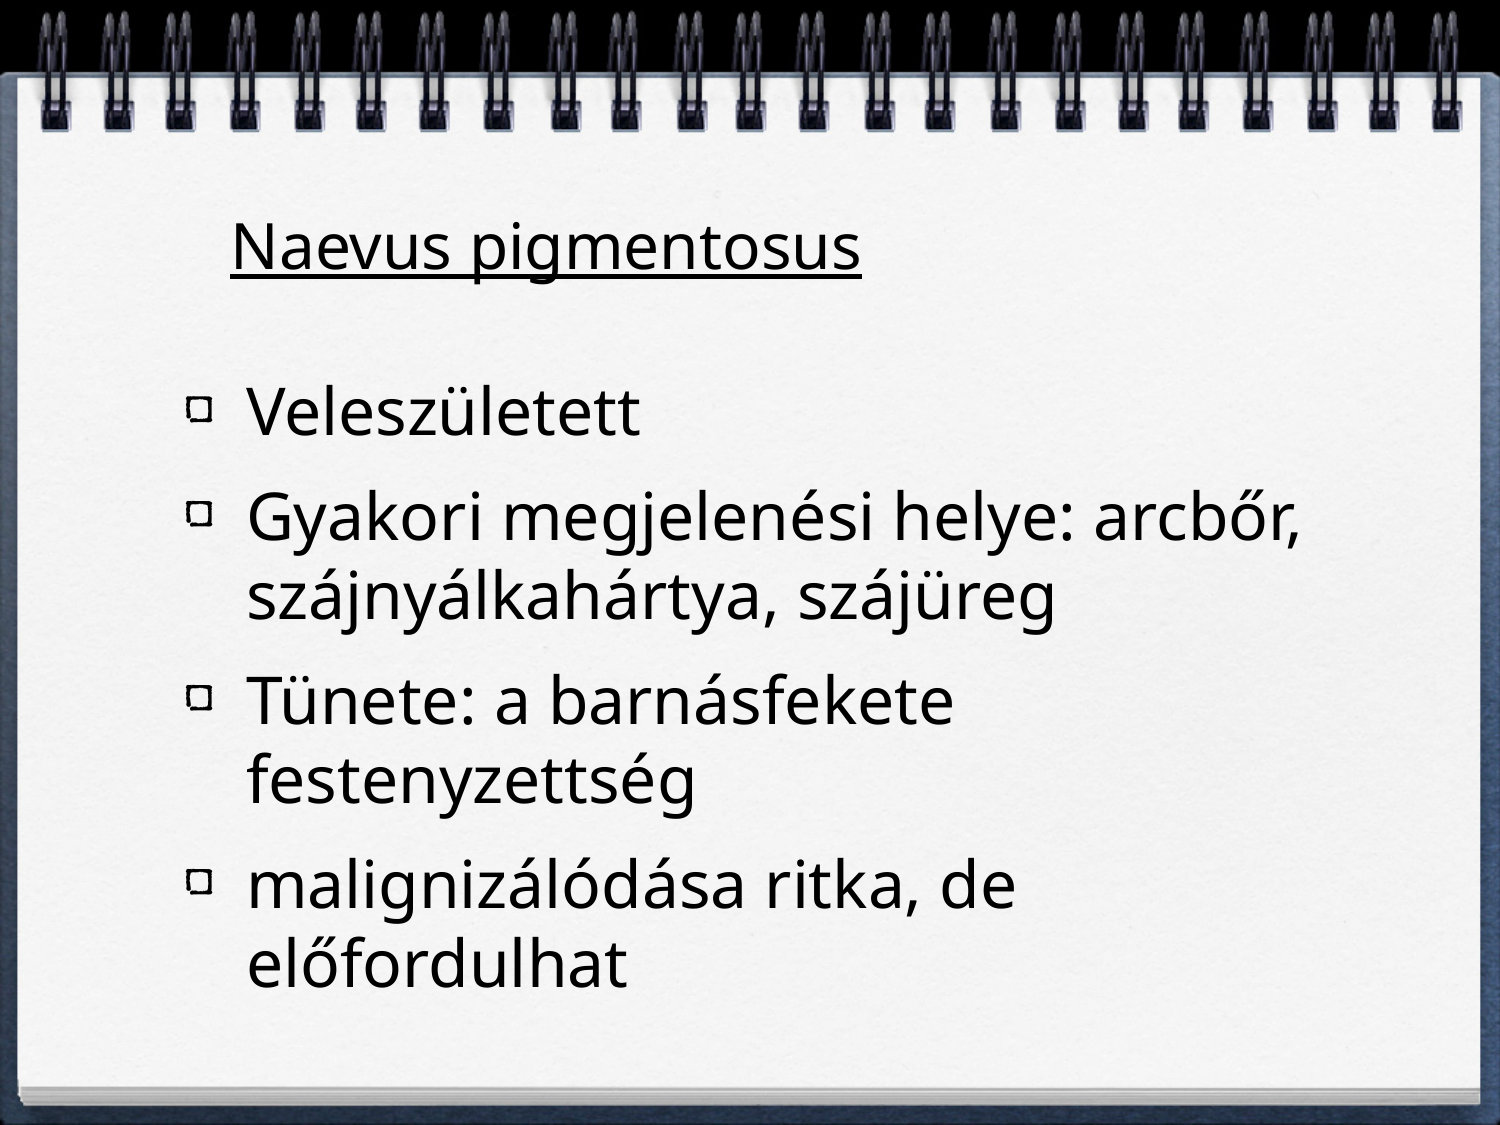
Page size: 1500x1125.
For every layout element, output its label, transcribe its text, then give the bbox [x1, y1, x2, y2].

picture [0, 0, 1500, 1125]
list Veleszületett Gyakori megjelenési helye: arcbőr, szájnyálkahártya, szájüreg Tünete: a barnásfekete festenyzettség malignizálódása ritka, de előfordulhat [146, 361, 1354, 1014]
title Naevus pigmentosus [215, 197, 1285, 291]
